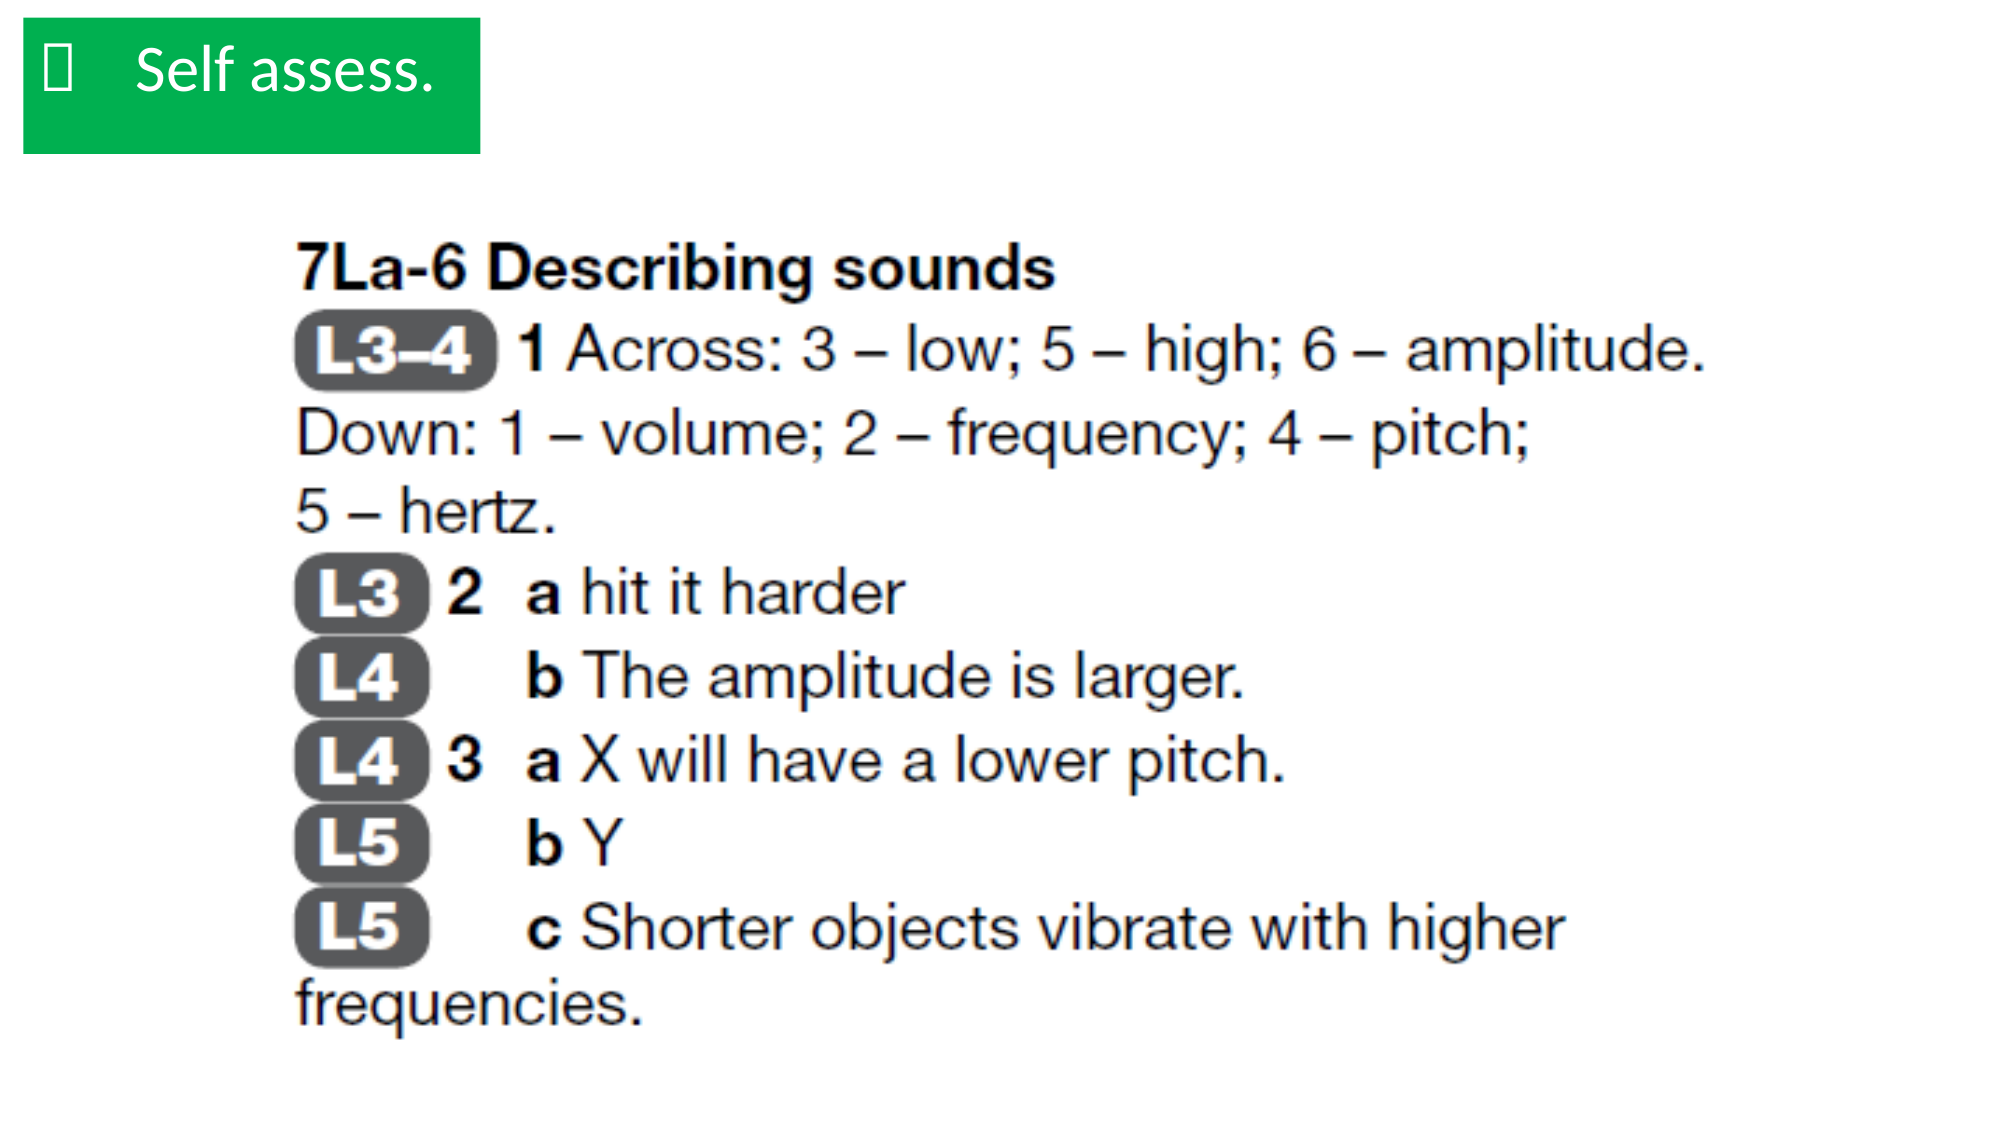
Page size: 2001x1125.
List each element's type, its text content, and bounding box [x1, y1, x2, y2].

picture [251, 204, 1775, 1076]
text_box  Self assess. [23, 17, 481, 154]
